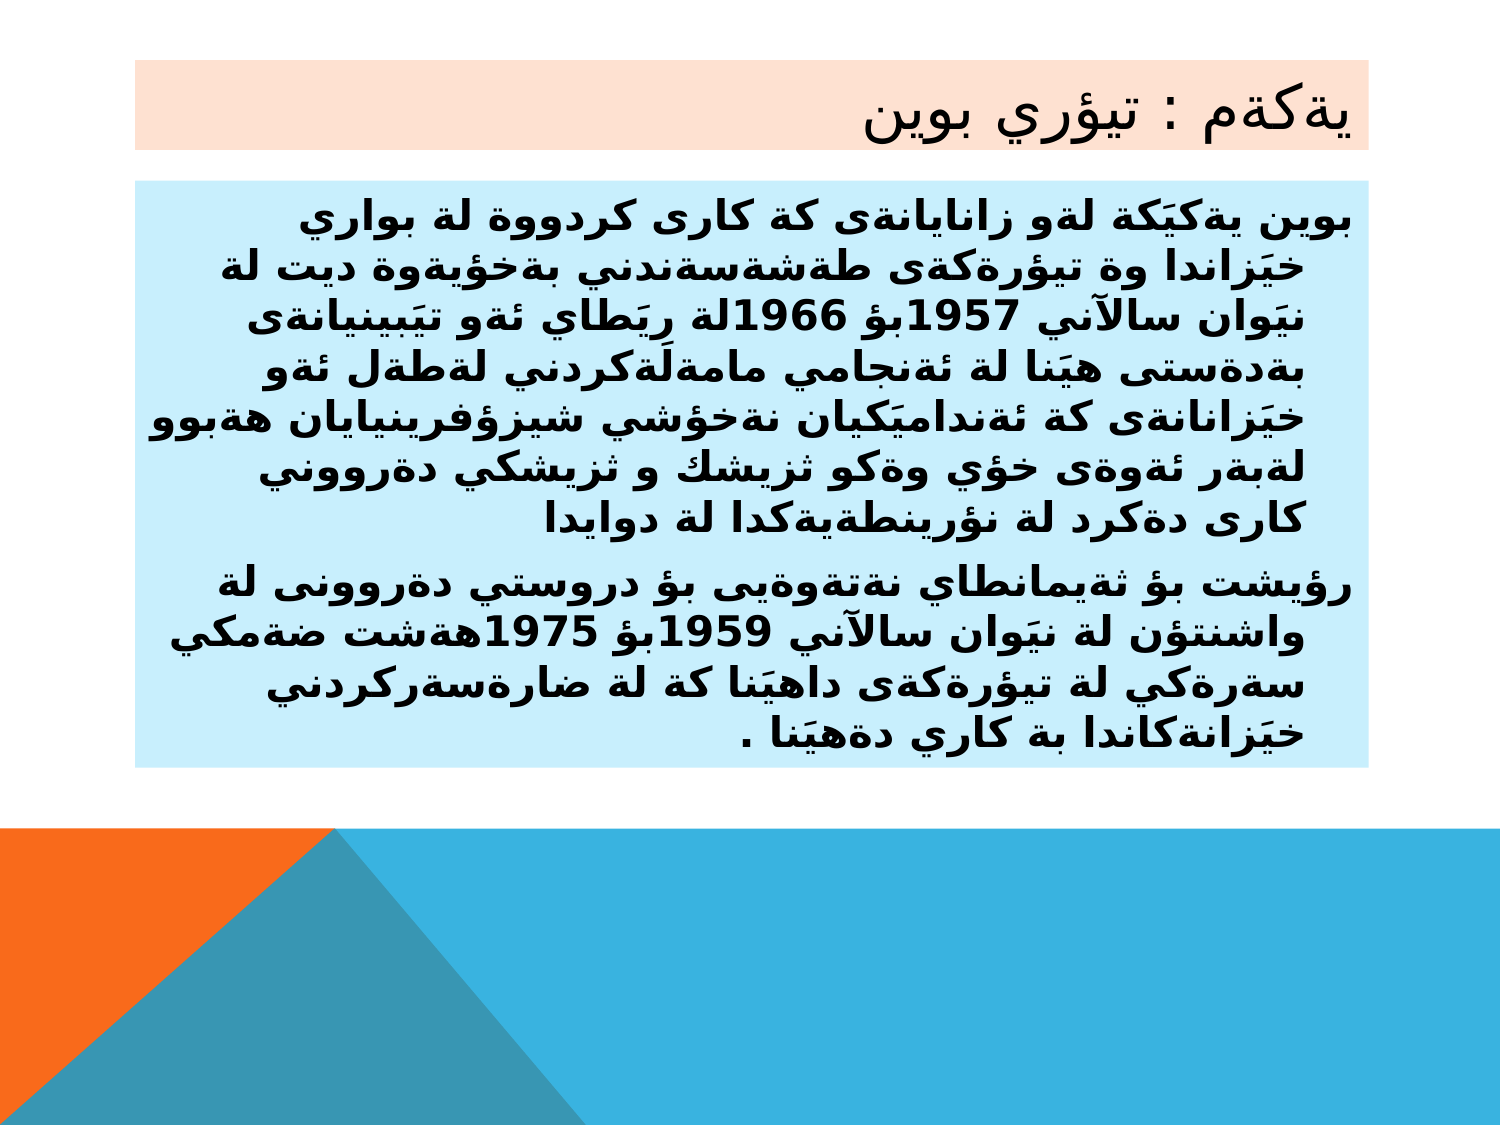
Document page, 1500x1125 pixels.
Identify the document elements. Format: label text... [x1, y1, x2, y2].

list بوين يةكيَكة لةو زانايانةى كة كارى كردووة لة بواري خيَزاندا وة تيؤرةكةى طةشةسةندني بةخؤيةوة ديت لة نيَوان سالآني 1957بؤ 1966لة ريَطاي ئةو تيَبينيانةى بةدةستى هيَنا لة ئةنجامي مامةلَةكردني لةطةل ئةو خيَزانانةى كة ئةنداميَكيان نةخؤشي شيزؤفرينيايان هةبوو لةبةر ئةوةى خؤي وةكو ثزيشك و ثزيشكي دةرووني كارى دةكرد لة نؤرينطةيةكدا لة دوايدا رؤيشت بؤ ثةيمانطاي نةتةوةيى بؤ دروستي دةروونى لة واشنتؤن لة نيَوان سالآني 1959بؤ 1975هةشت ضةمكي سةرةكي لة تيؤرةكةى داهيَنا كة لة ضارةسةركردني خيَزانةكاندا بة كاري دةهيَنا . [135, 180, 1369, 768]
title يةكةم : تيؤري بوين [135, 60, 1369, 150]
